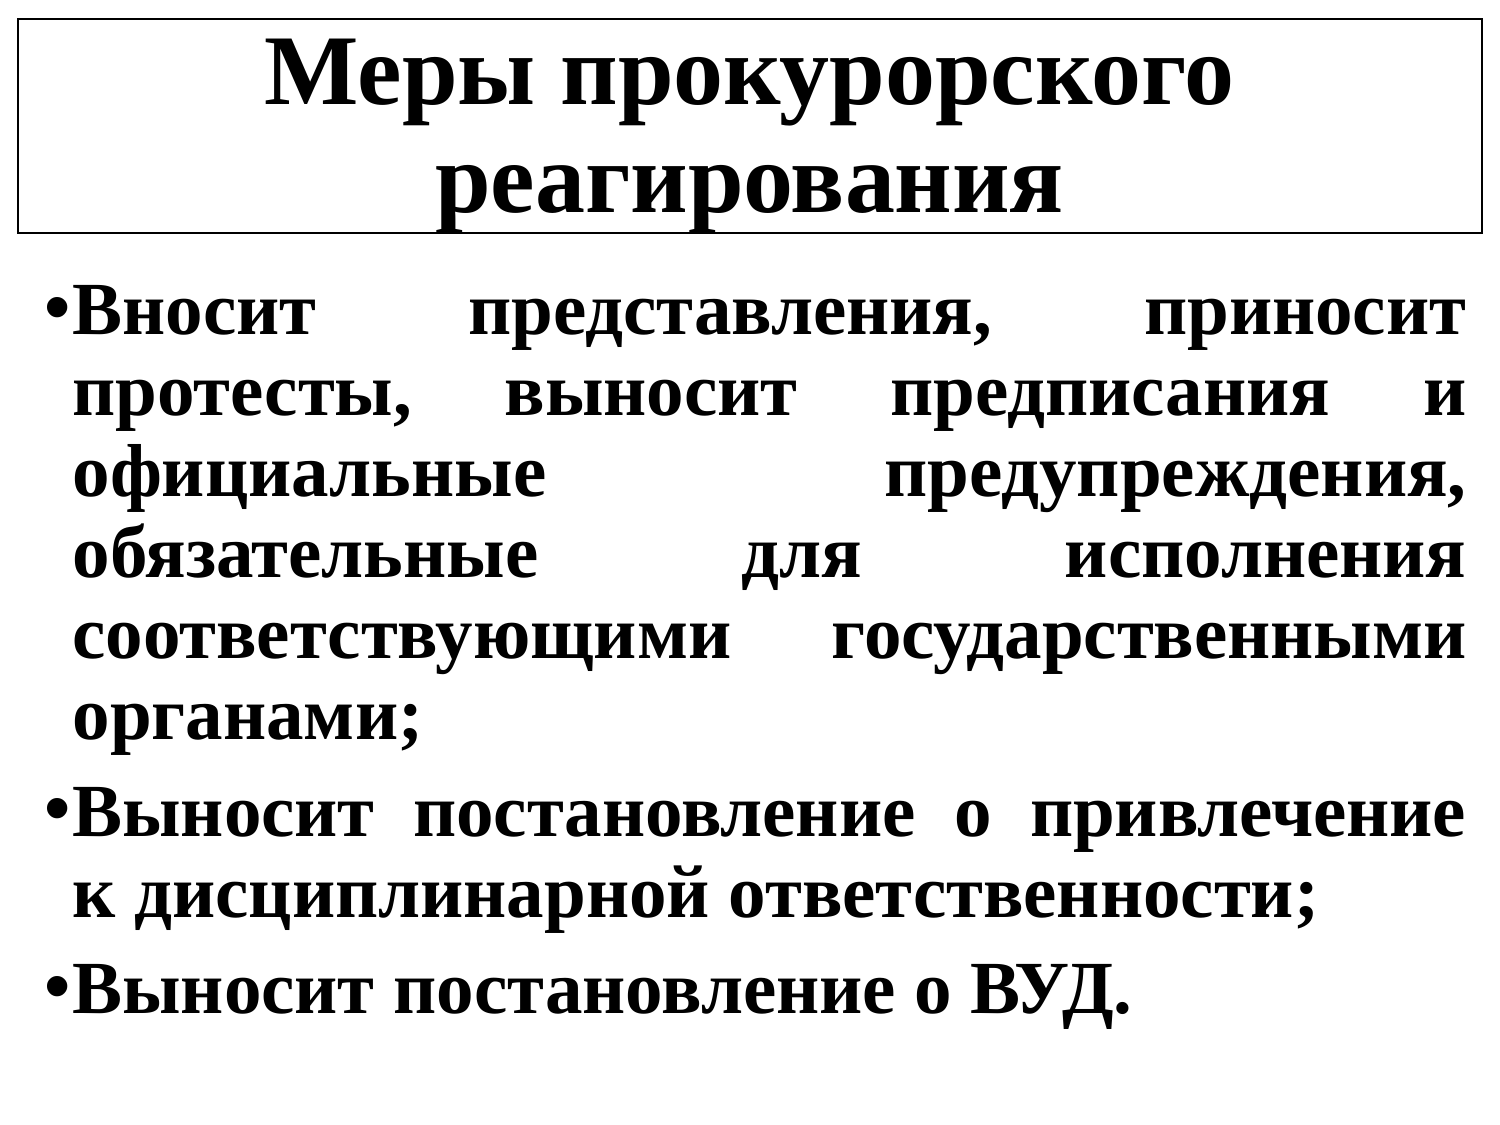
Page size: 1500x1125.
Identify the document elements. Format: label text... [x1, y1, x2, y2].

title Меры прокурорского реагирования [17, 18, 1483, 234]
list Вносит представления, приносит протесты, выносит предписания и официальные предупреждения, обязательные для исполнения соответствующими государственными органами; Выносит постановление о привлечение к дисциплинарной ответственности; Выносит постановление о ВУД. [29, 262, 1483, 1094]
